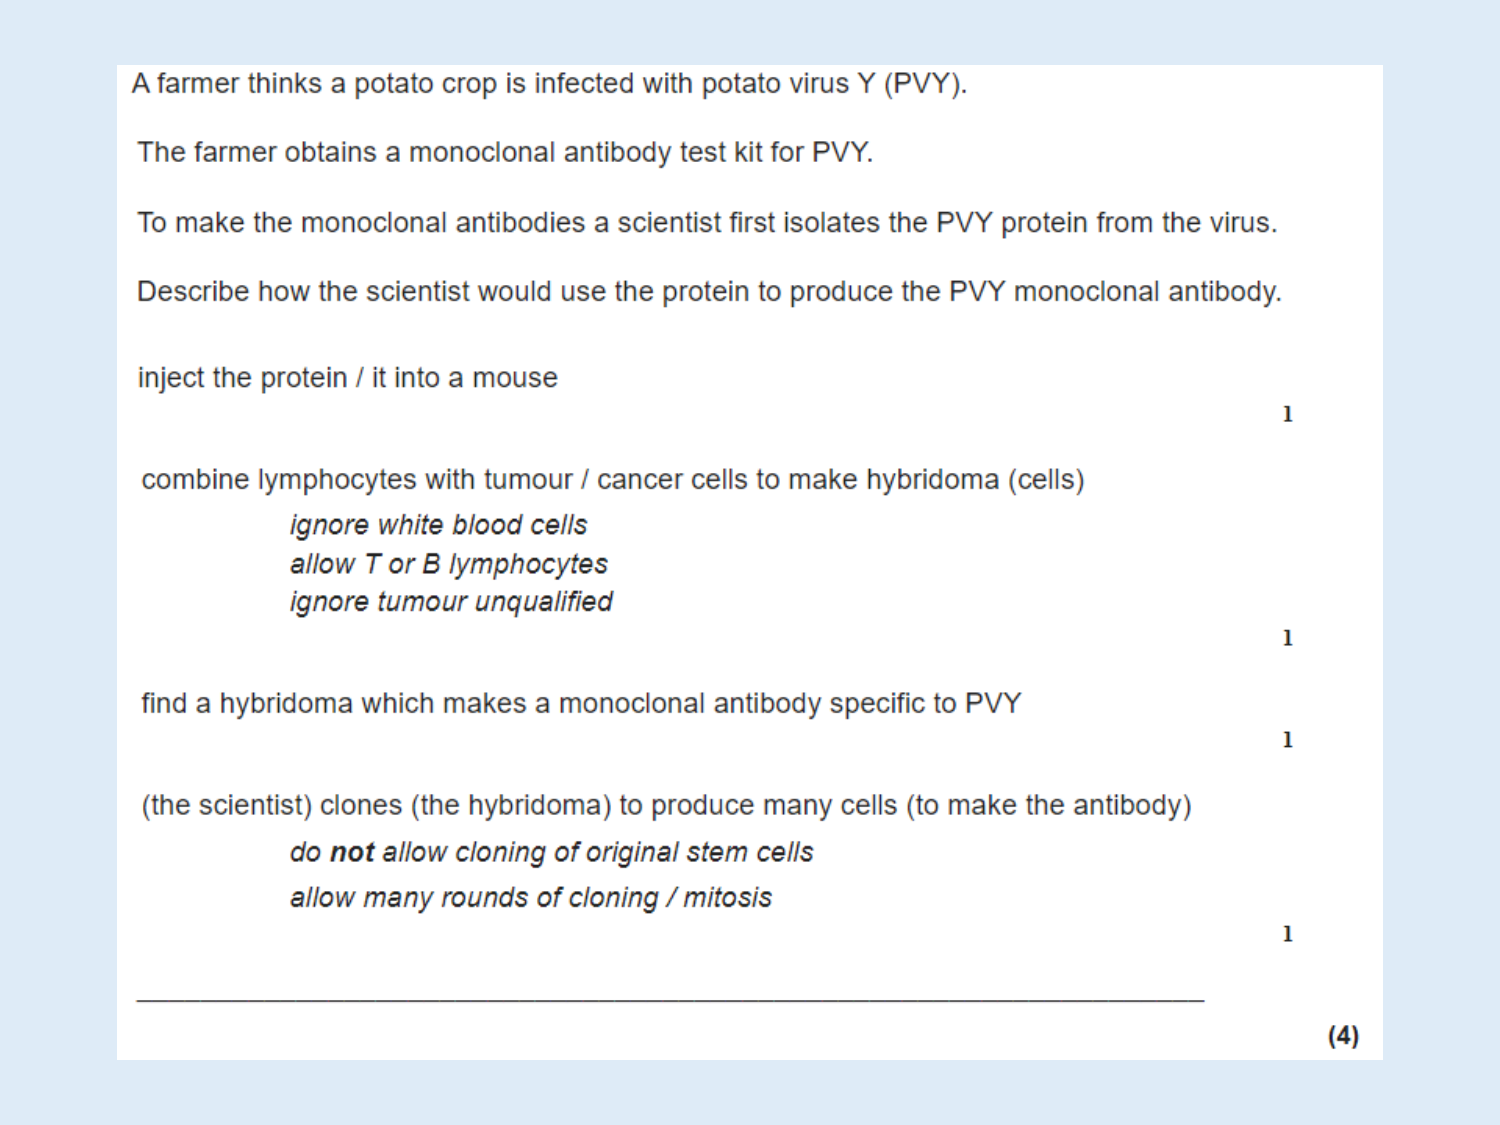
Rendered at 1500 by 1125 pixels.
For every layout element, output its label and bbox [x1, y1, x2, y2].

picture [117, 65, 1383, 1060]
